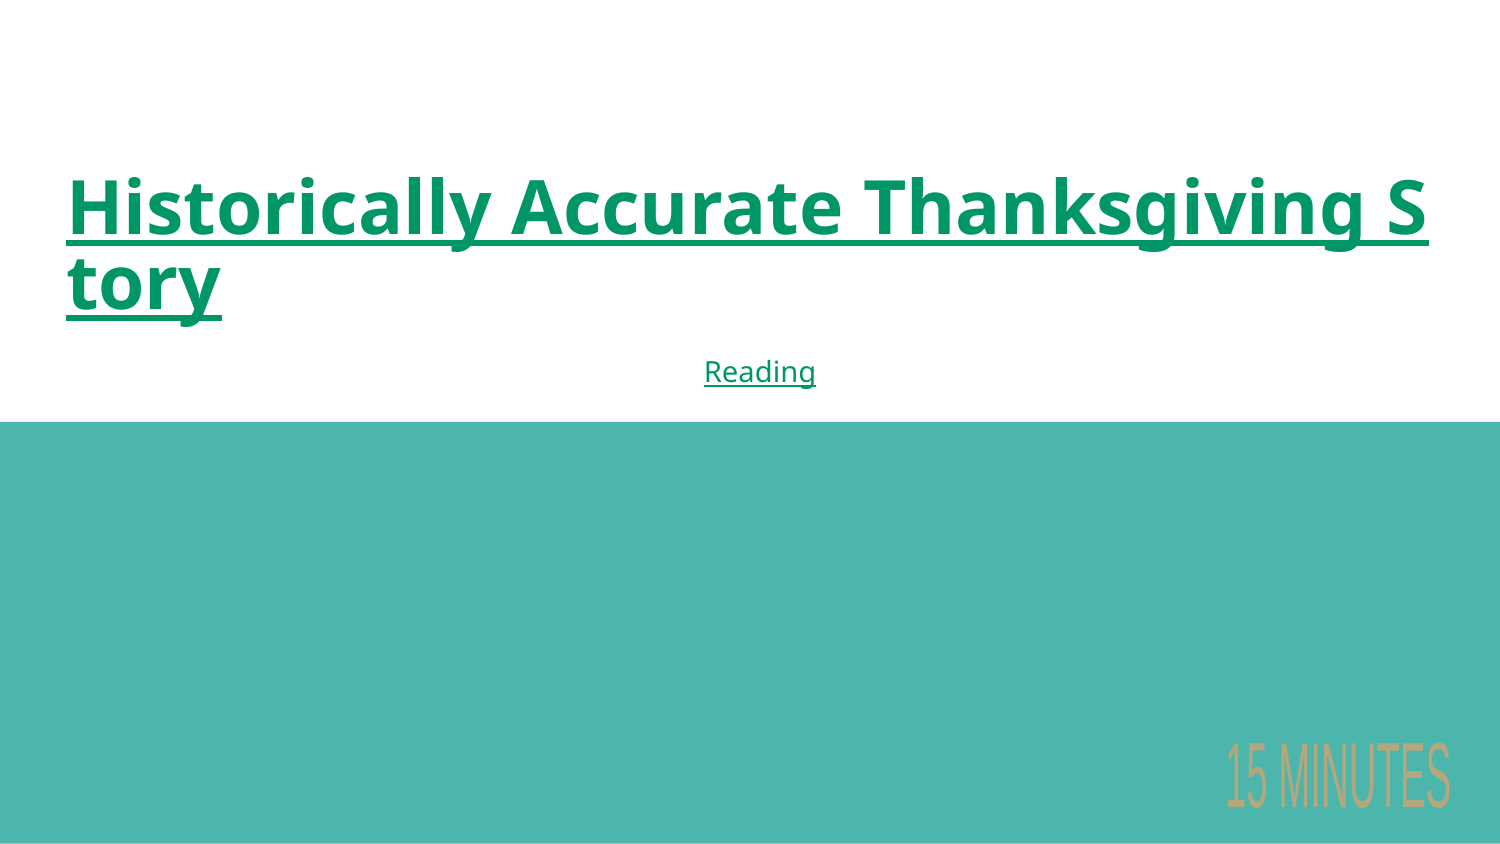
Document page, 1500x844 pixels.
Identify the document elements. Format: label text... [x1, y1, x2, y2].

text_box Reading [595, 338, 925, 408]
title Historically Accurate Thanksgiving Story [51, 133, 1458, 289]
